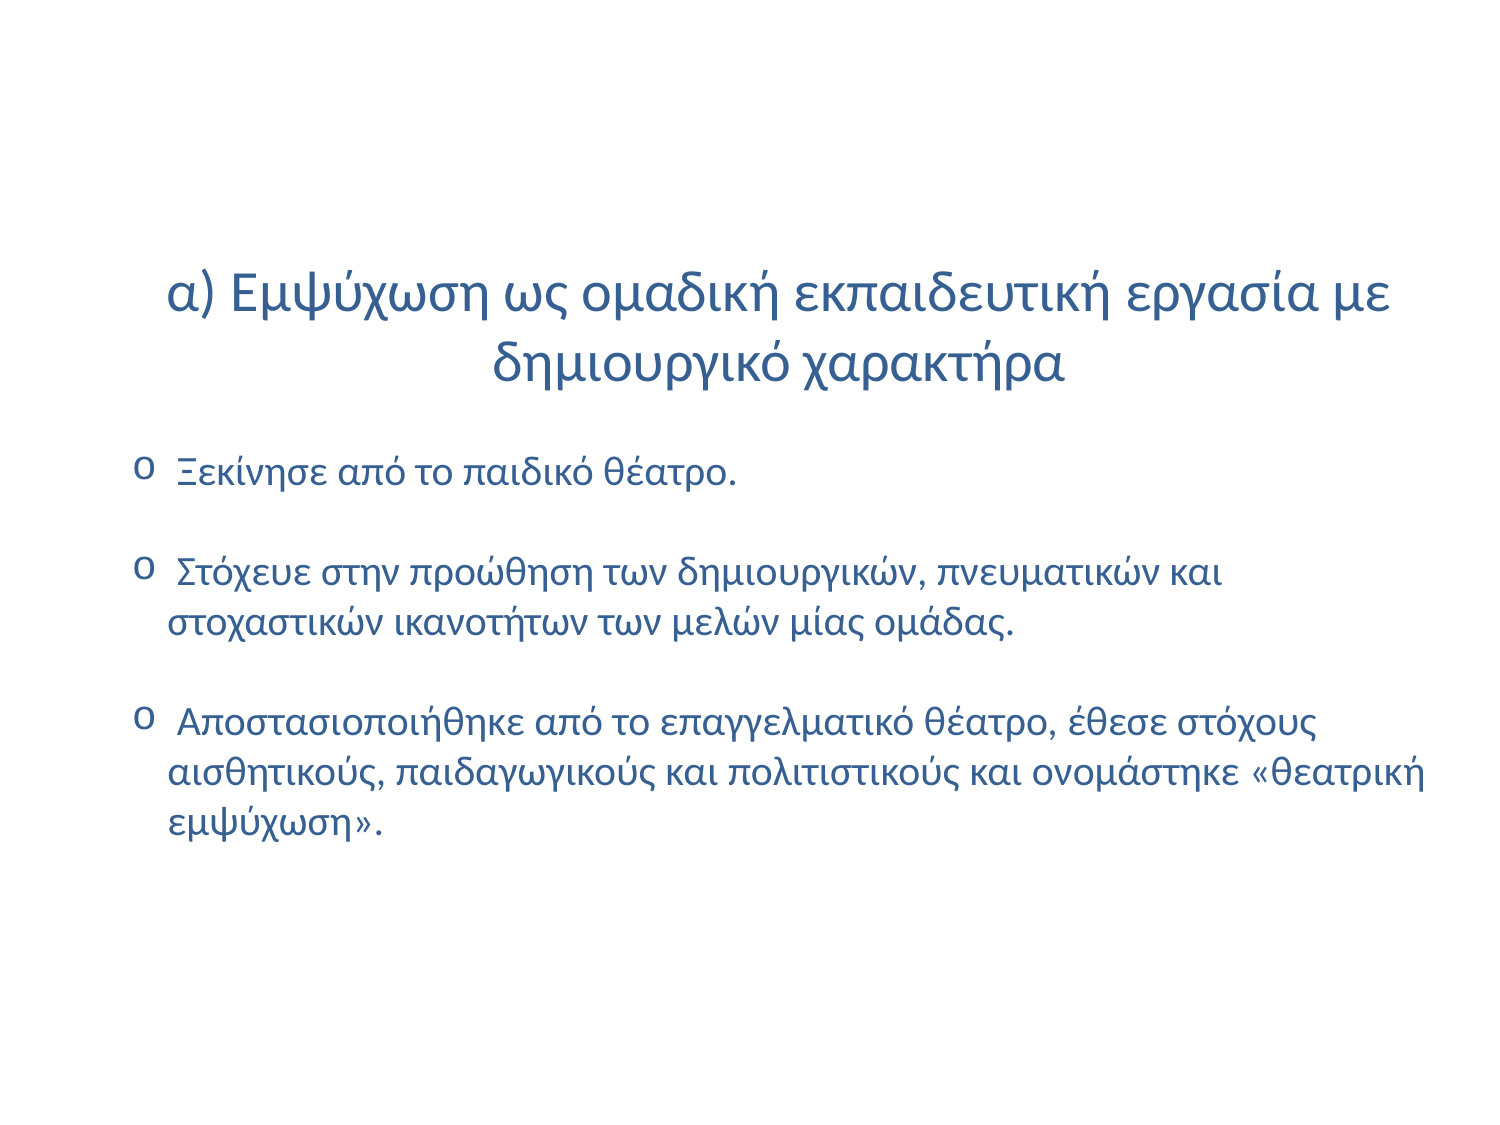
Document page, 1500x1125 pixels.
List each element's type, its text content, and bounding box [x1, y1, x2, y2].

text_box α) Εμψύχωση ως ομαδική εκπαιδευτική εργασία με δημιουργικό χαρακτήρα Ξεκίνησε από το παιδικό θέατρο. Στόχευε στην προώθηση των δημιουργικών, πνευματικών και στοχαστικών ικανοτήτων των μελών μίας ομάδας. Αποστασιοποιήθηκε από το επαγγελματικό θέατρο, έθεσε στόχους αισθητικούς, παιδαγωγικούς και πολιτιστικούς και ονομάστηκε «θεατρική εμψύχωση». [117, 246, 1442, 851]
